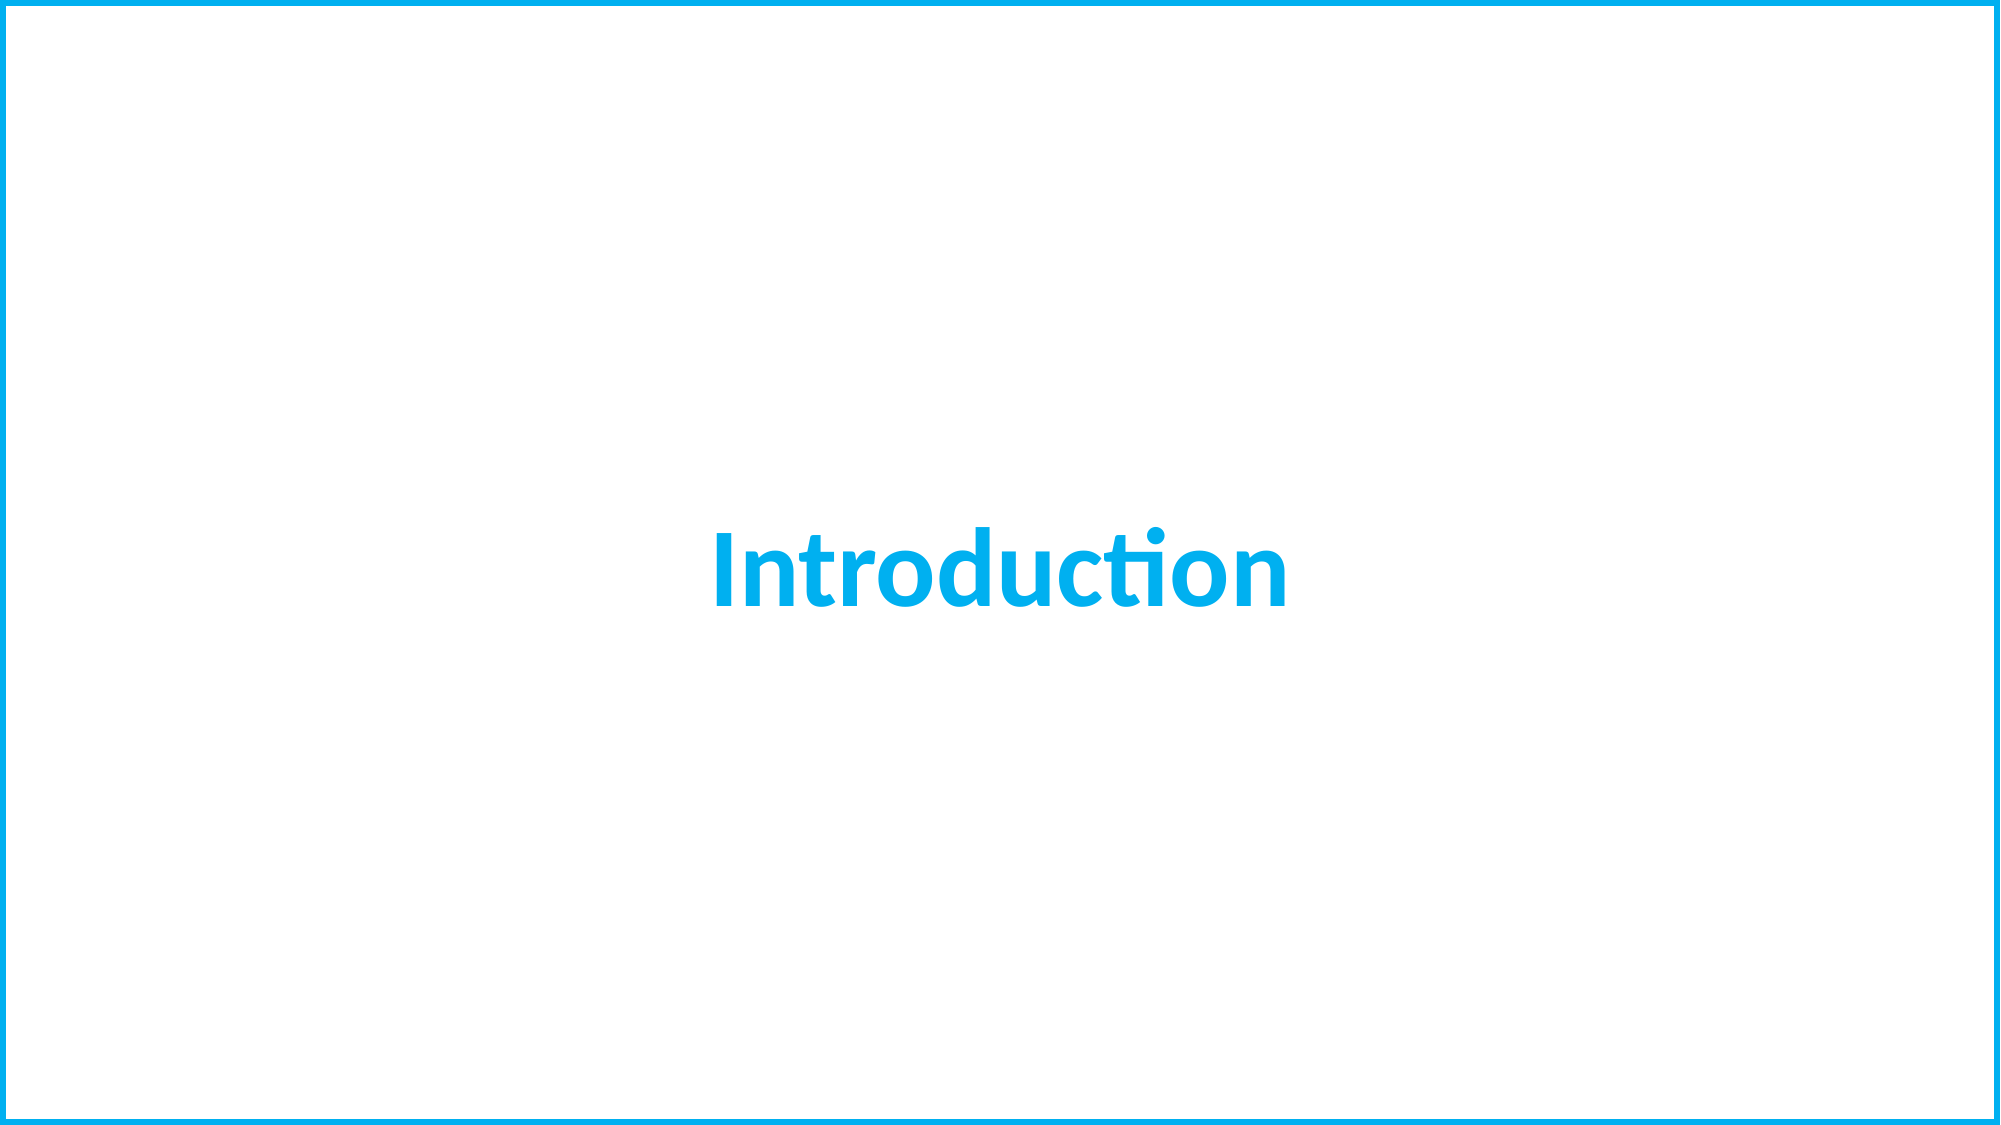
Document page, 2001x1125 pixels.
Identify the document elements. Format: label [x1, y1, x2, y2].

text_box [0, 0, 2000, 1125]
